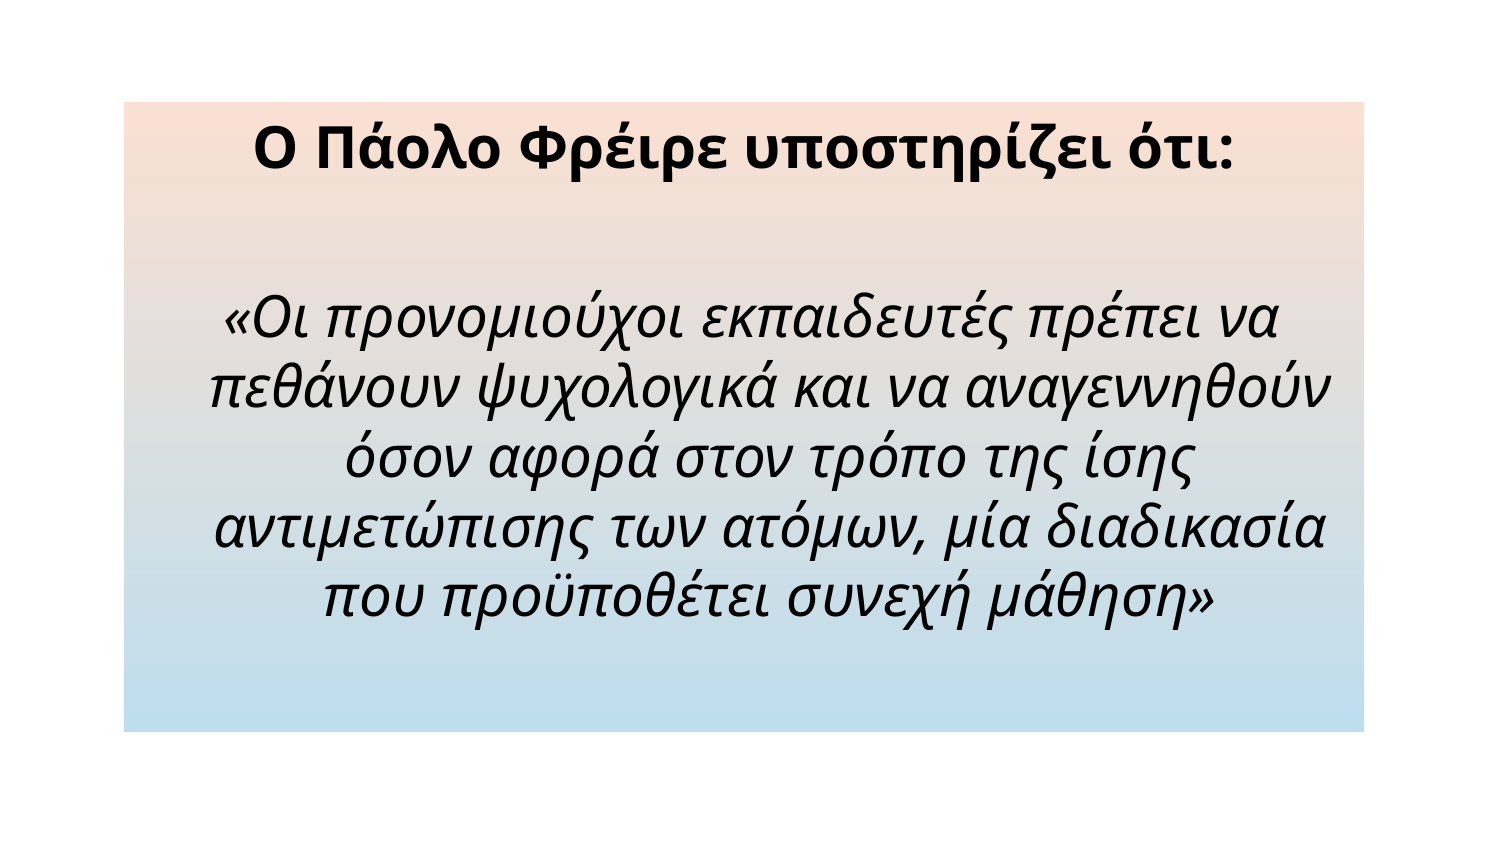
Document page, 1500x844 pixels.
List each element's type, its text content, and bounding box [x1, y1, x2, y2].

list Ο Πάολο Φρέιρε υποστηρίζει ότι: «Οι προνομιούχοι εκπαιδευτές πρέπει να πεθάνουν ψυχολογικά και να αναγεννηθούν όσον αφορά στον τρόπο της ίσης αντιμετώπισης των ατόμων, μία διαδικασία που προϋποθέτει συνεχή μάθηση» [123, 102, 1365, 732]
